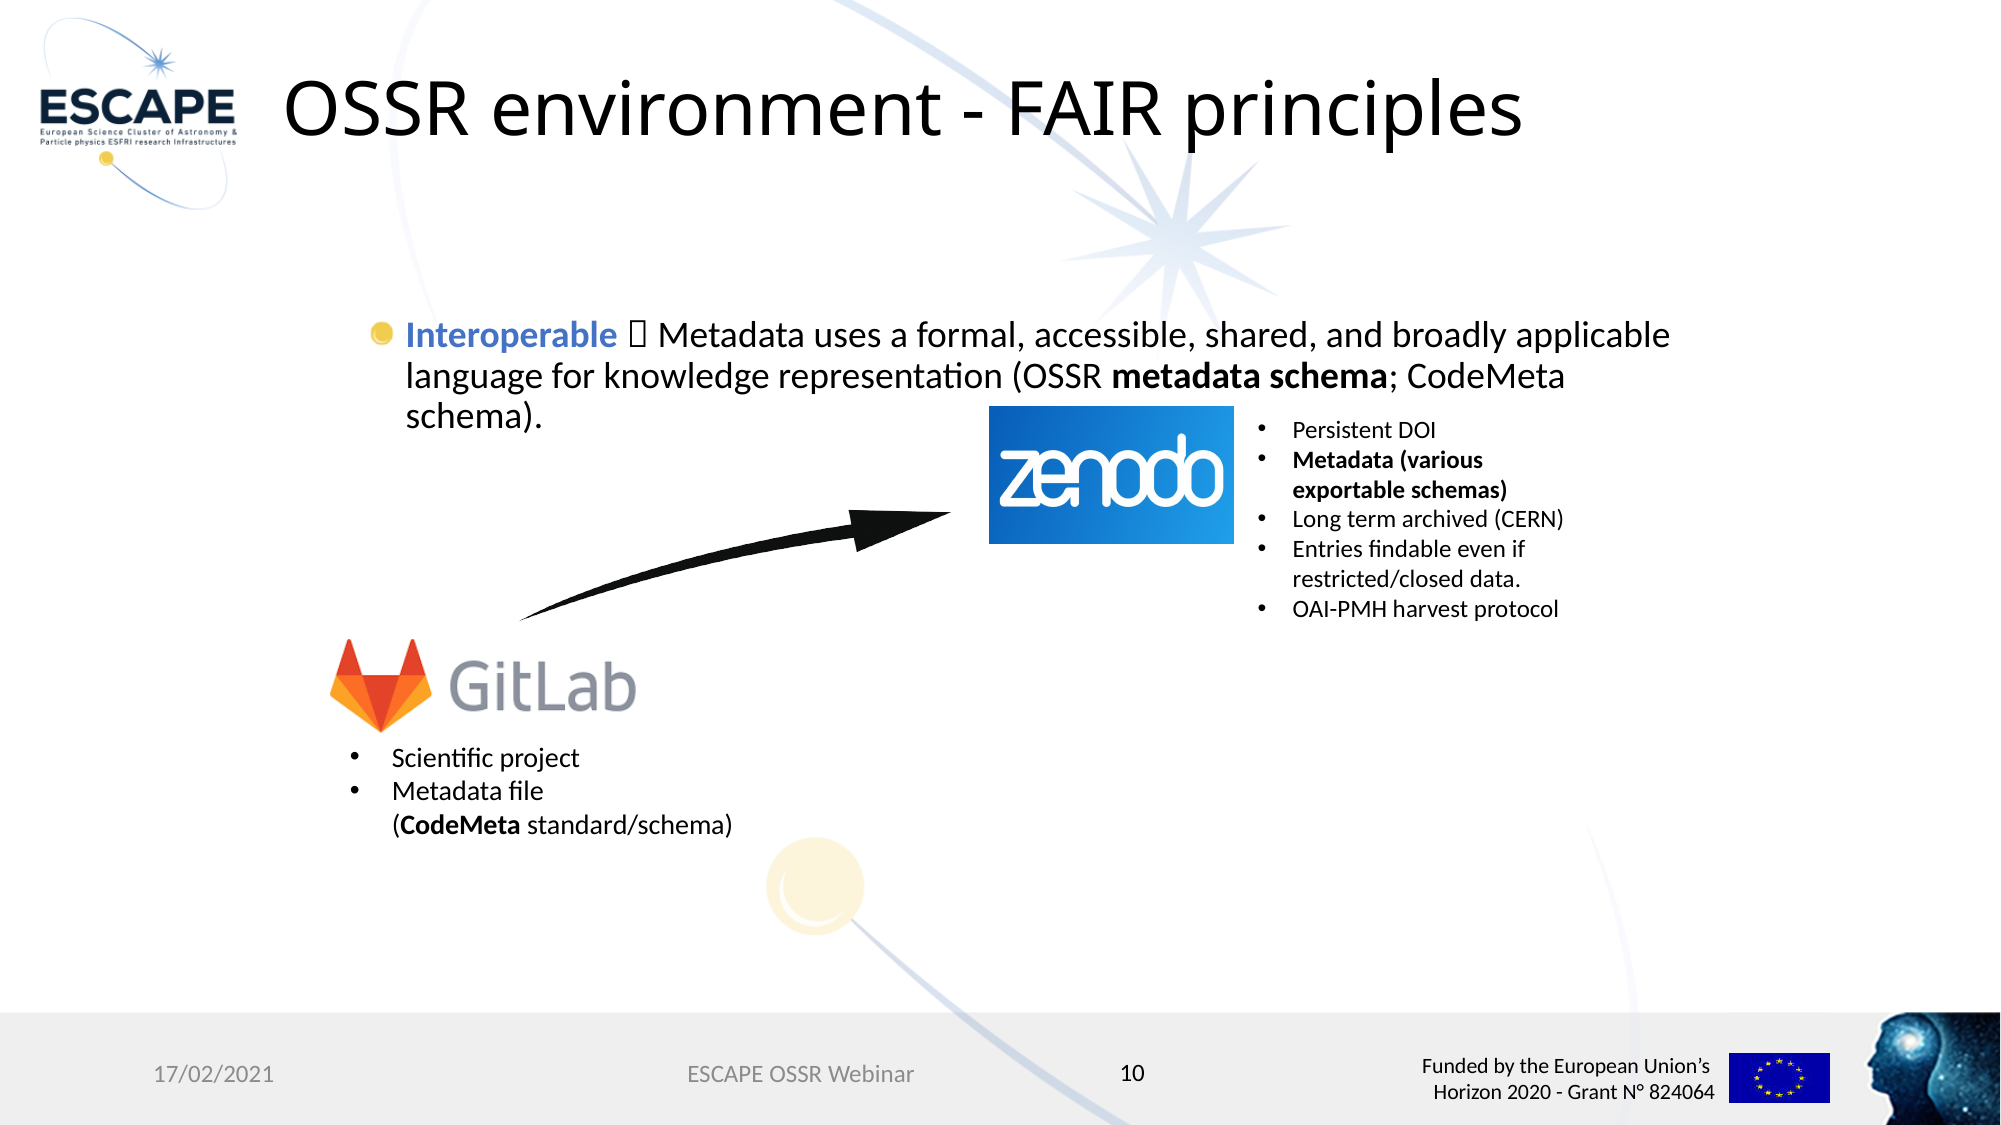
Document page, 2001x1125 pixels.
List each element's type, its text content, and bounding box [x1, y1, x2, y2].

title OSSR environment - FAIR principles [267, 26, 1863, 196]
footer ESCAPE OSSR Webinar [571, 1042, 1032, 1103]
slide_number 10 [1072, 1041, 1193, 1101]
picture [0, 0, 2001, 1125]
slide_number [138, 1042, 395, 1103]
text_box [454, 406, 1234, 585]
text_box Scientific project Metadata file (CodeMeta standard/schema) [334, 731, 754, 848]
list Interoperable  Metadata uses a formal, accessible, shared, and broadly applicable language for knowledge representation (OSSR metadata schema; CodeMeta schema). [353, 307, 1724, 901]
text_box Persistent DOI Metadata (various exportable schemas) Long term archived (CERN) Entries findable even if restricted/closed data. OAI-PMH harvest protocol [1242, 405, 1595, 631]
